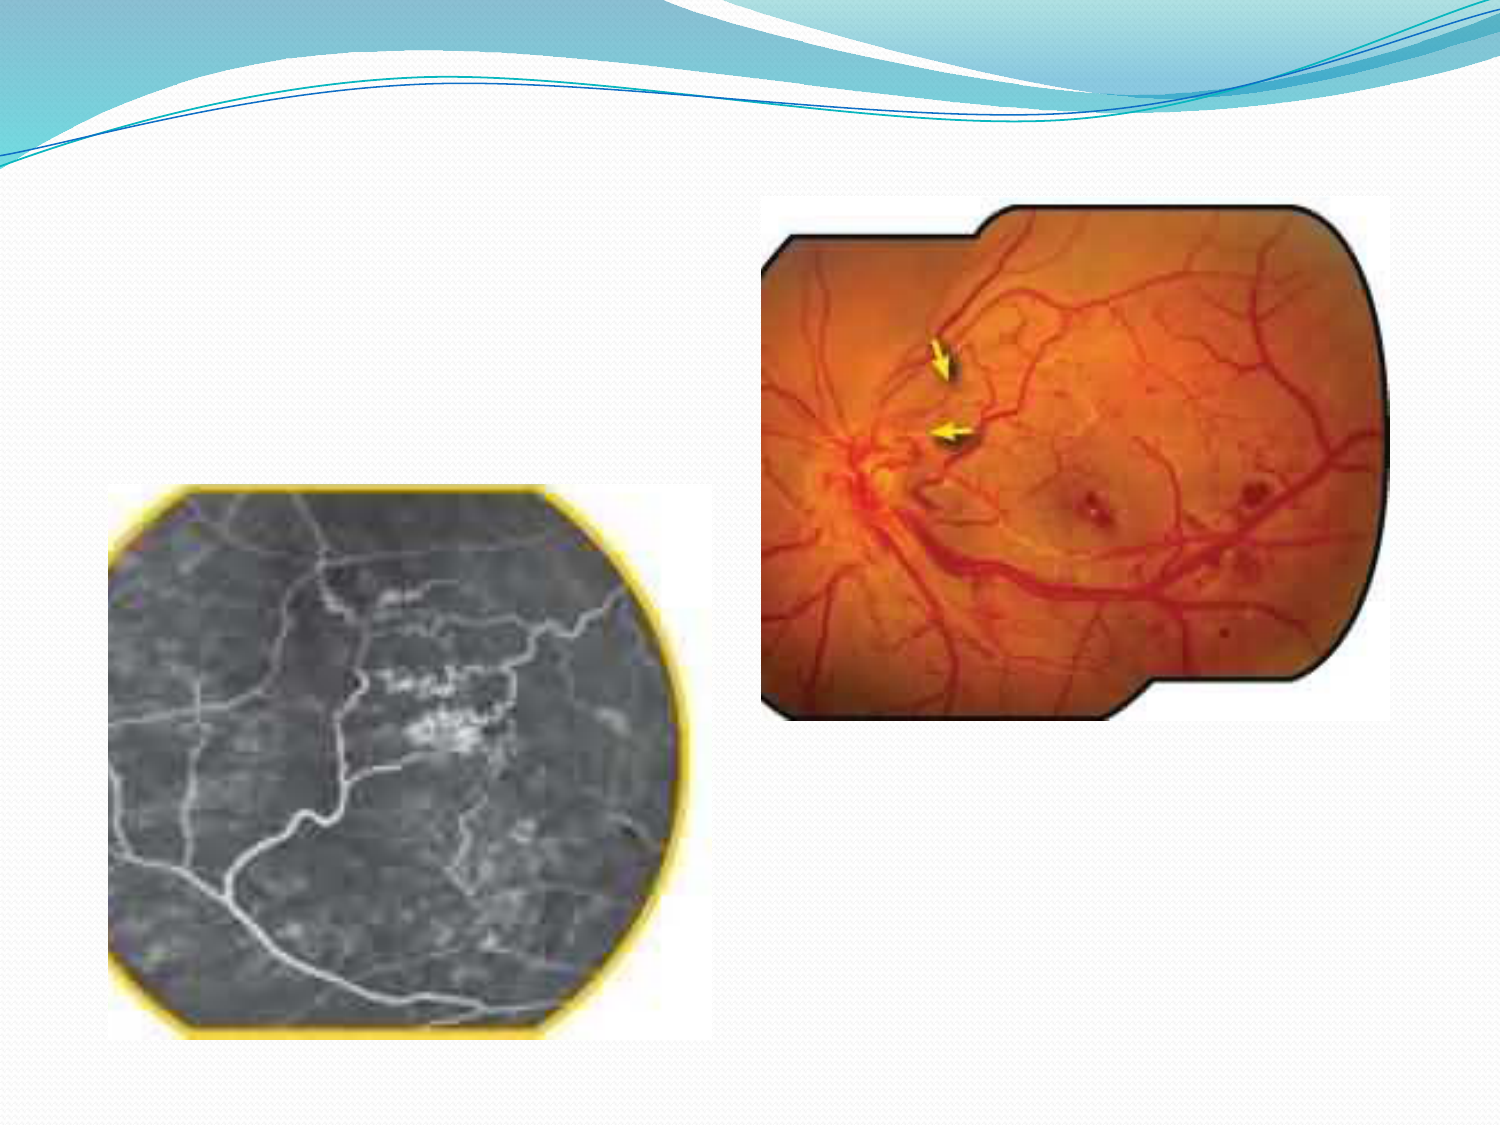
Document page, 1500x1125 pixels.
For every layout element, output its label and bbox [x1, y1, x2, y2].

list [761, 195, 1390, 721]
picture [108, 483, 712, 1041]
